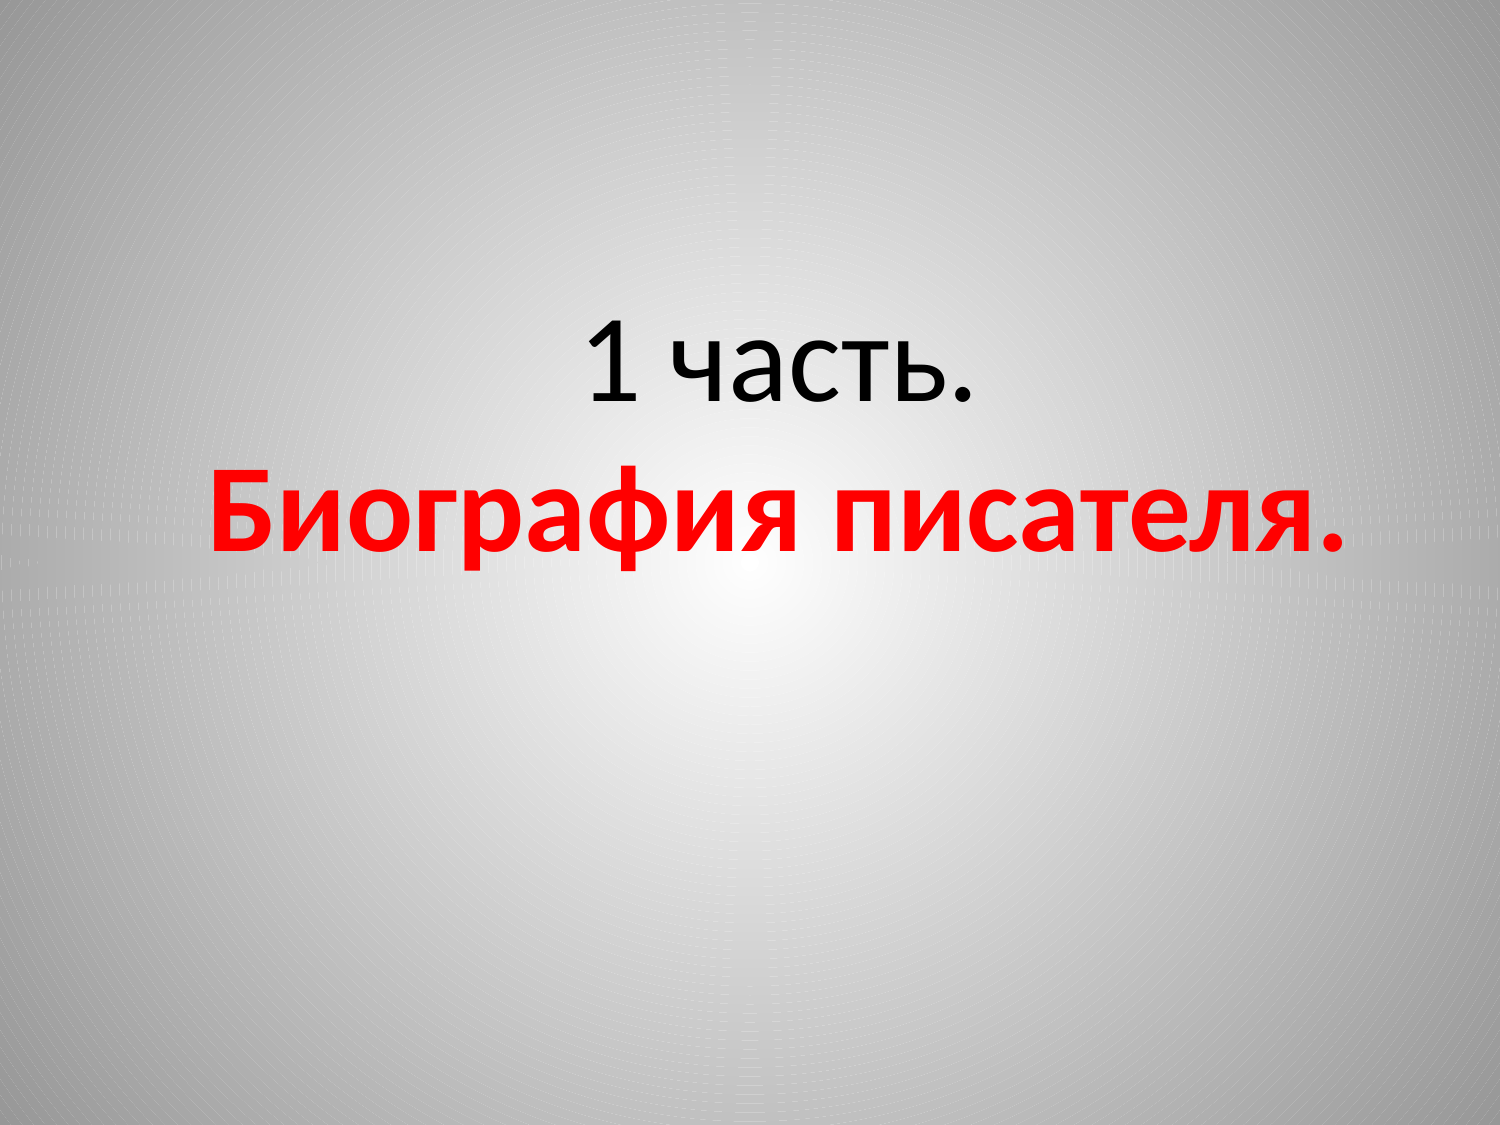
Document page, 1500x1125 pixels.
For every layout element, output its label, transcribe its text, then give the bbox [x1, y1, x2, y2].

text_box 1 часть. Биография писателя. [163, 269, 1395, 585]
